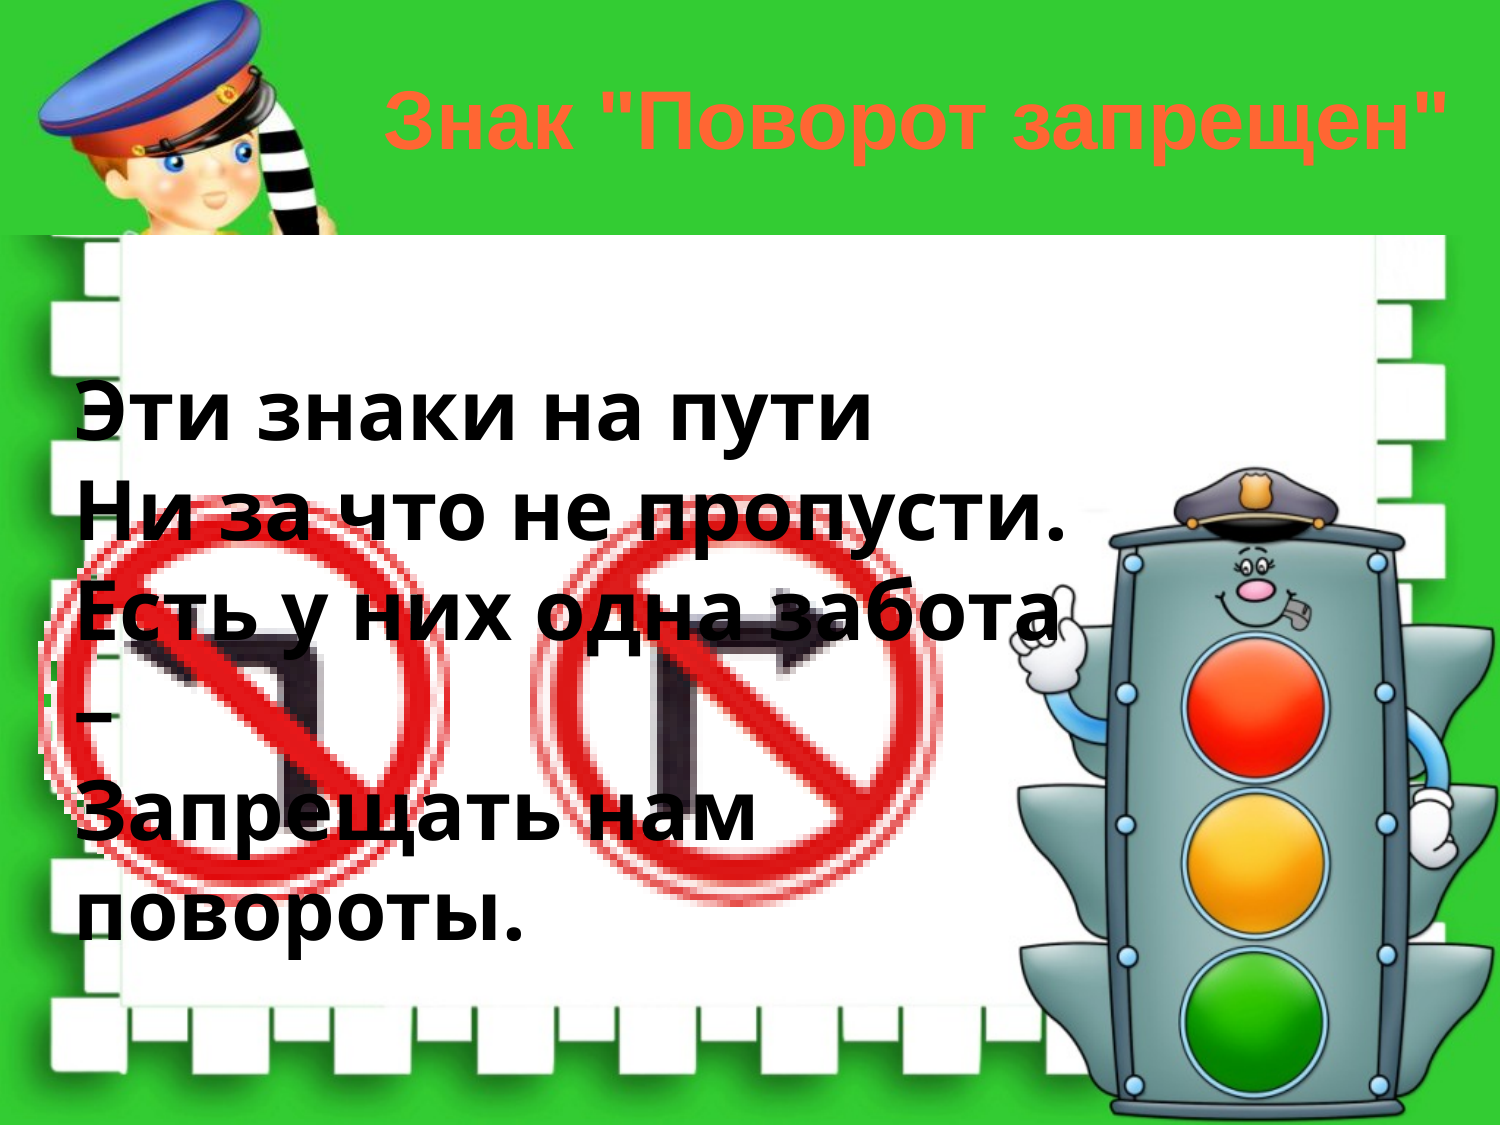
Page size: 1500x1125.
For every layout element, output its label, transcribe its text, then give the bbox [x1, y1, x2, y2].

picture [0, 0, 1500, 1125]
text_box Знак "Поворот запрещен" [369, 58, 1467, 174]
text_box Эти знаки на пути Ни за что не пропусти. Есть у них одна забота – Запрещать нам повороты. [58, 349, 1114, 965]
